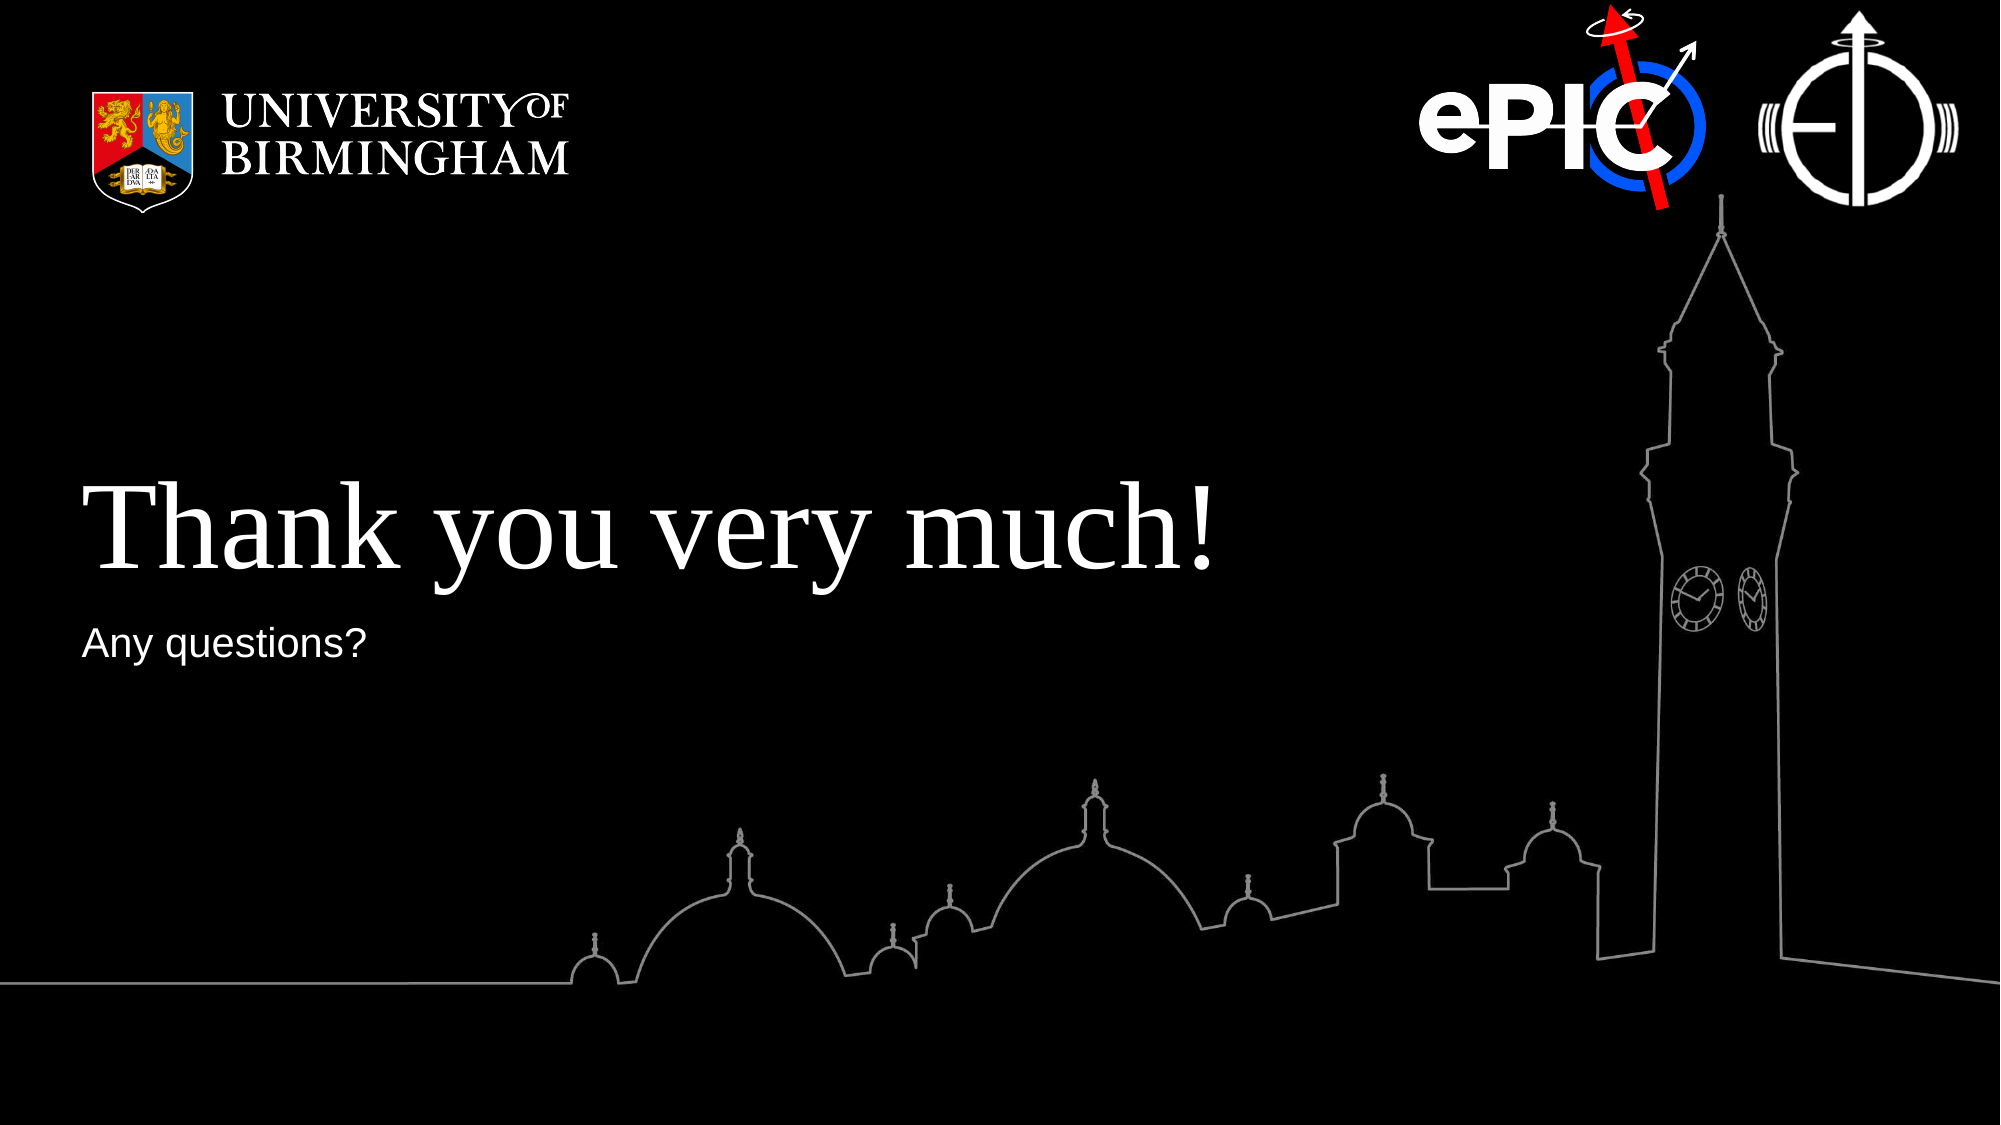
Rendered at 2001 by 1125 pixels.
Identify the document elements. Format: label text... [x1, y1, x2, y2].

title Thank you very much! [66, 209, 1567, 601]
subtitle Any questions? [66, 608, 1567, 880]
picture [0, 0, 2000, 1125]
